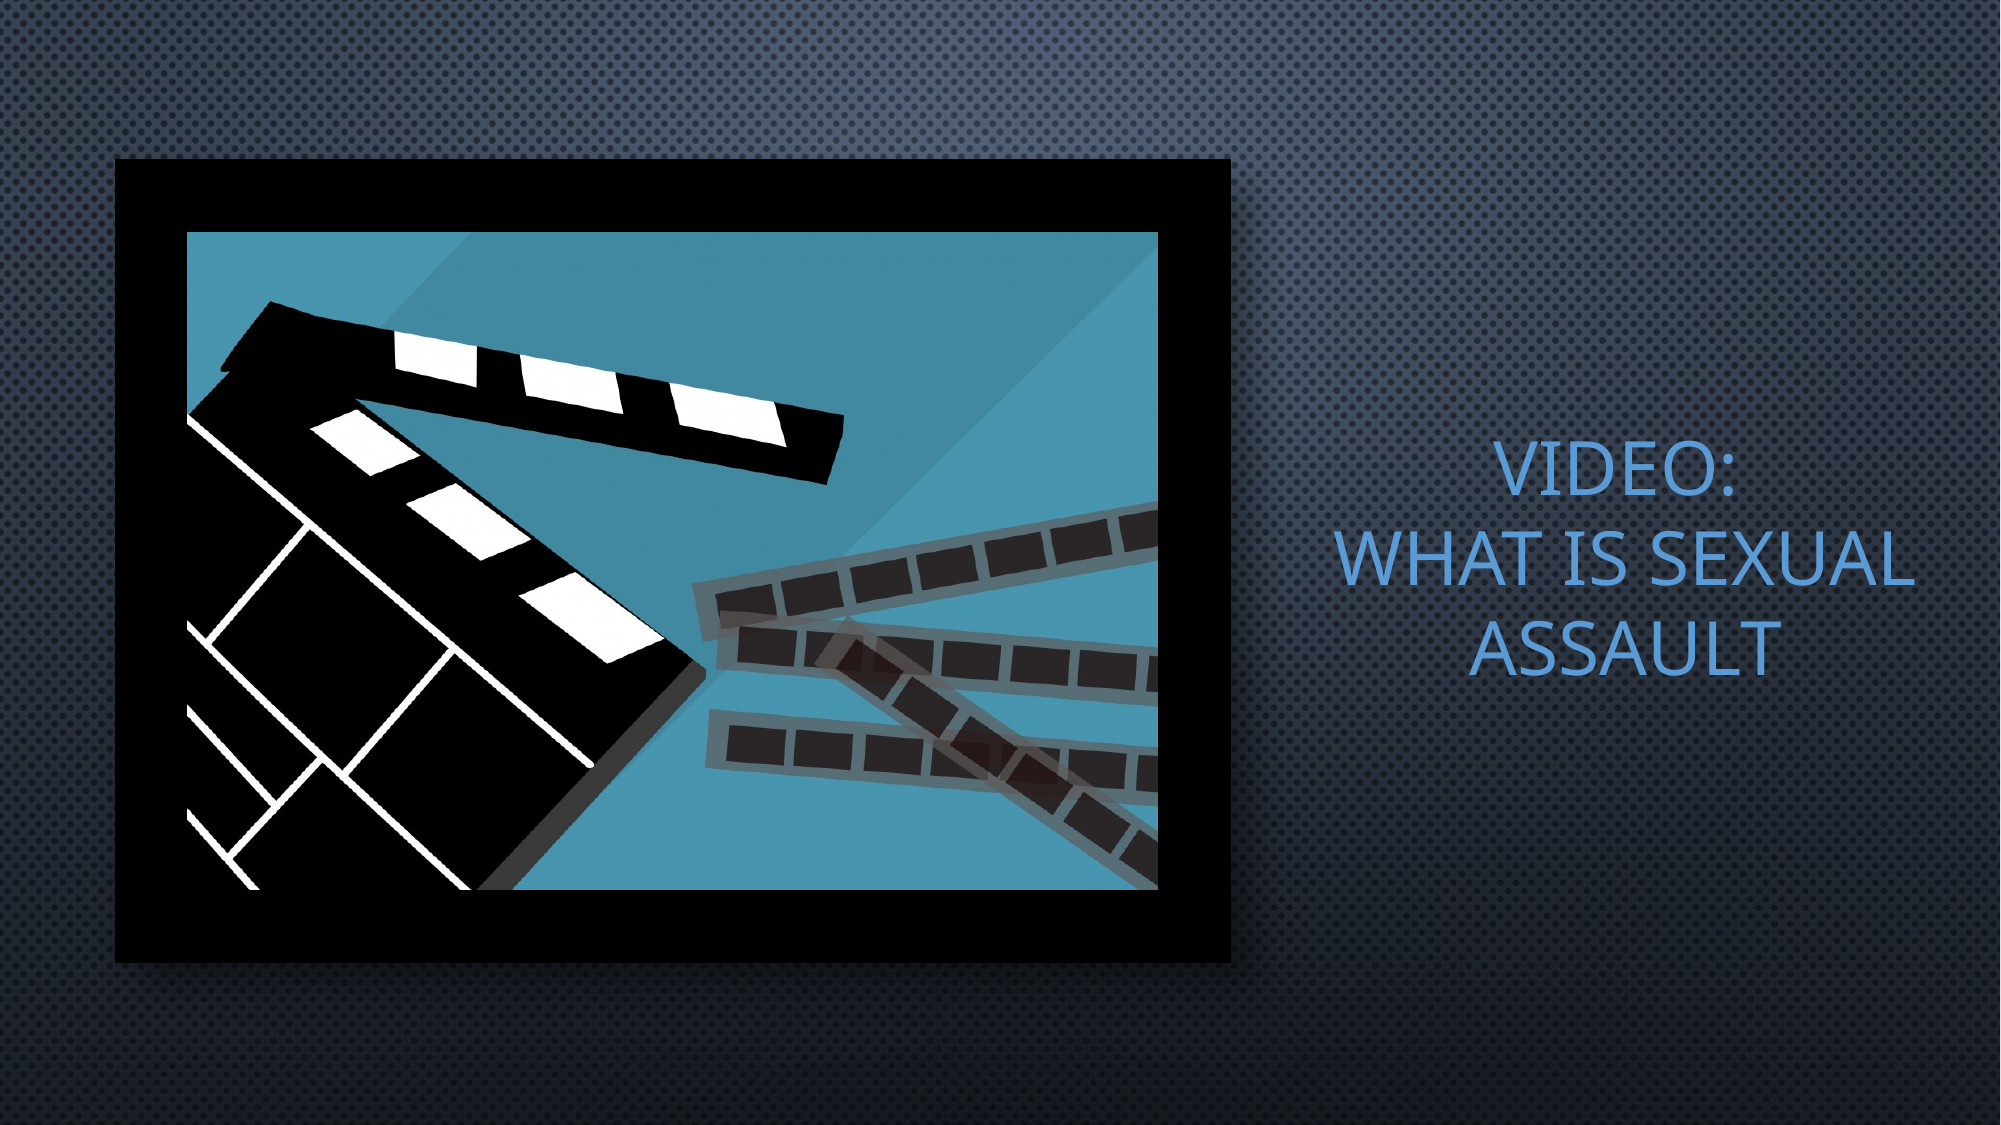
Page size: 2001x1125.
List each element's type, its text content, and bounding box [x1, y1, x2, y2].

title Video: what is Sexual Assault [1273, 99, 1978, 698]
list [187, 231, 1158, 890]
